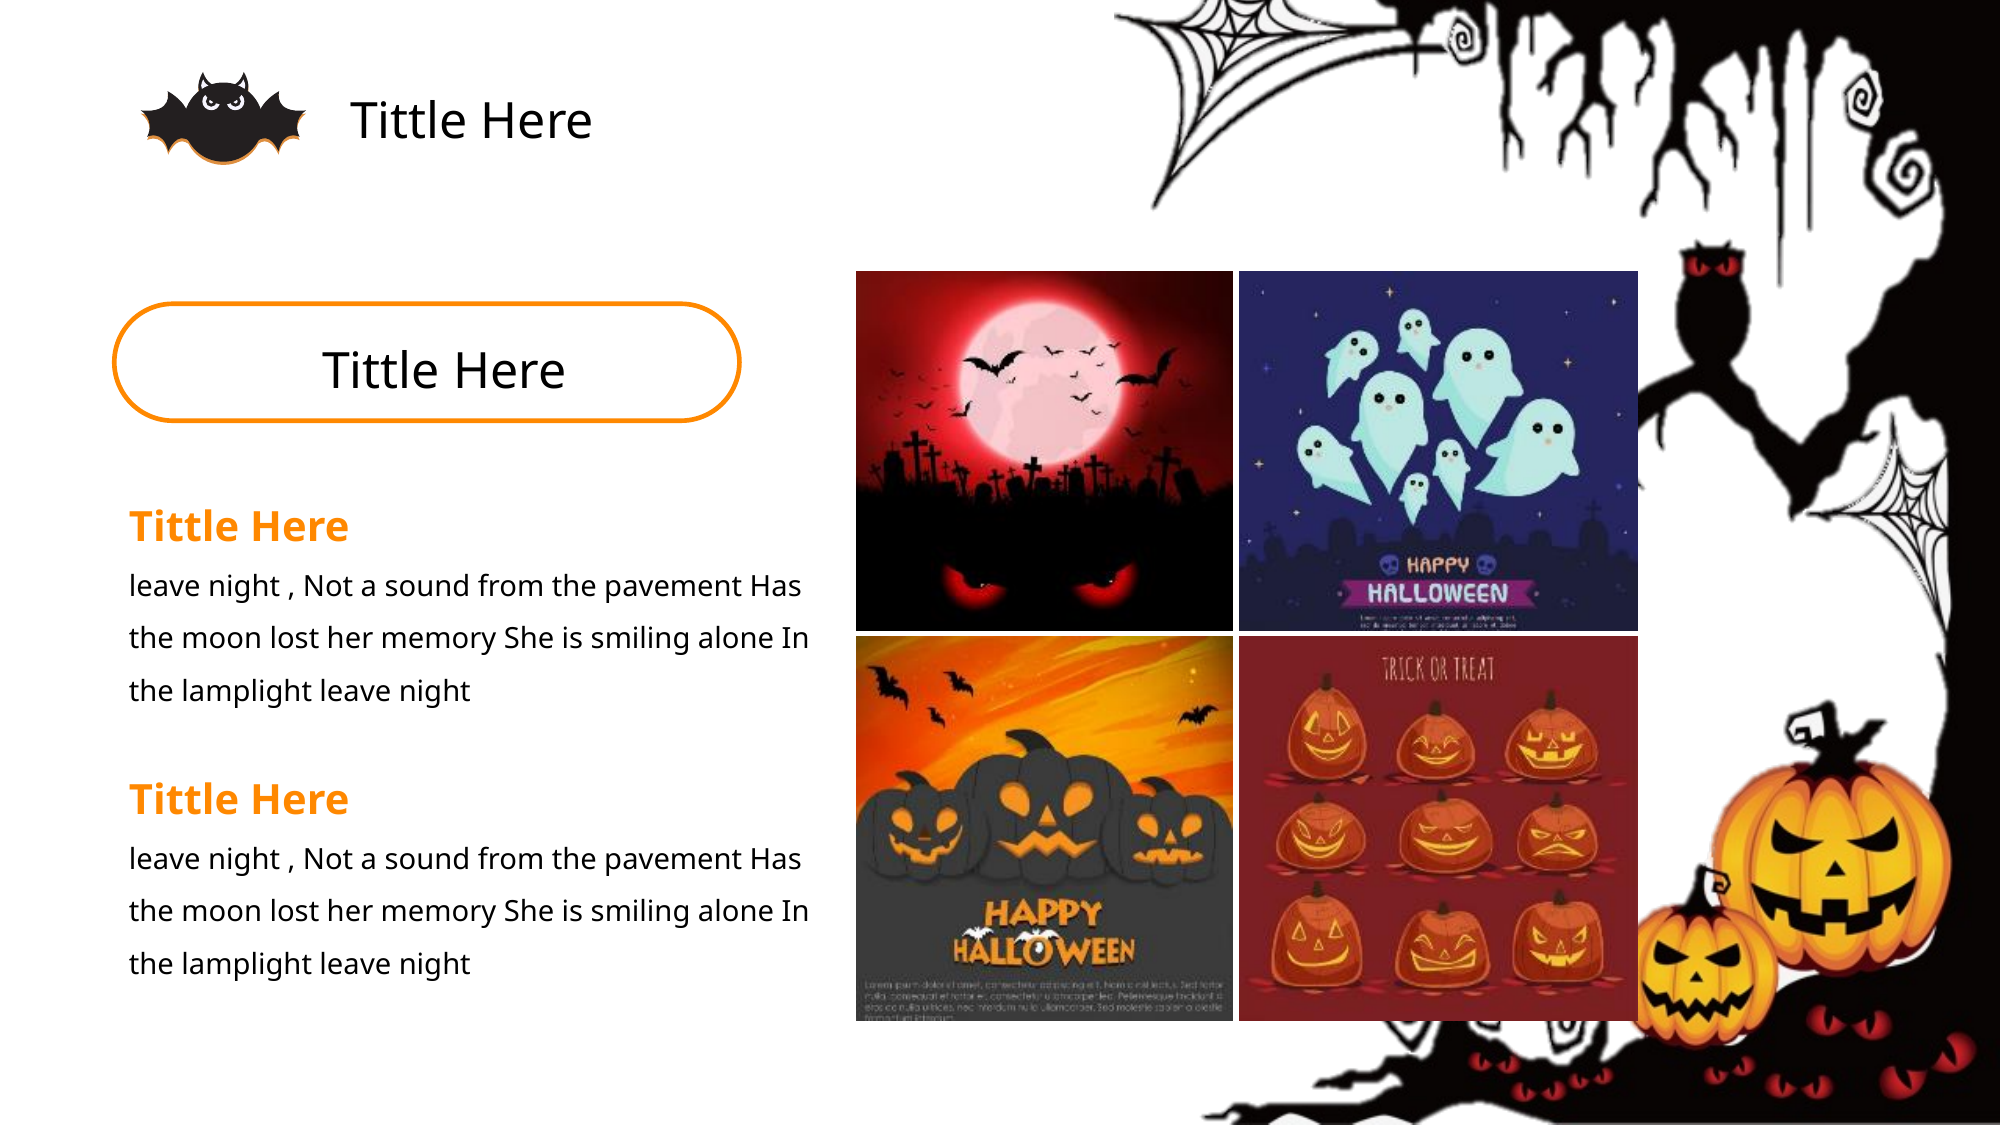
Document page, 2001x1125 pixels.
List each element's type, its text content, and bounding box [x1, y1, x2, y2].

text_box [140, 71, 654, 165]
text_box Tittle Here leave night , Not a sound from the pavement Has the moon lost her memory She is smiling alone In the lamplight leave night [114, 740, 844, 988]
picture [856, 0, 2000, 1125]
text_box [114, 303, 750, 421]
text_box Tittle Here leave night , Not a sound from the pavement Has the moon lost her memory She is smiling alone In the lamplight leave night [114, 467, 844, 715]
